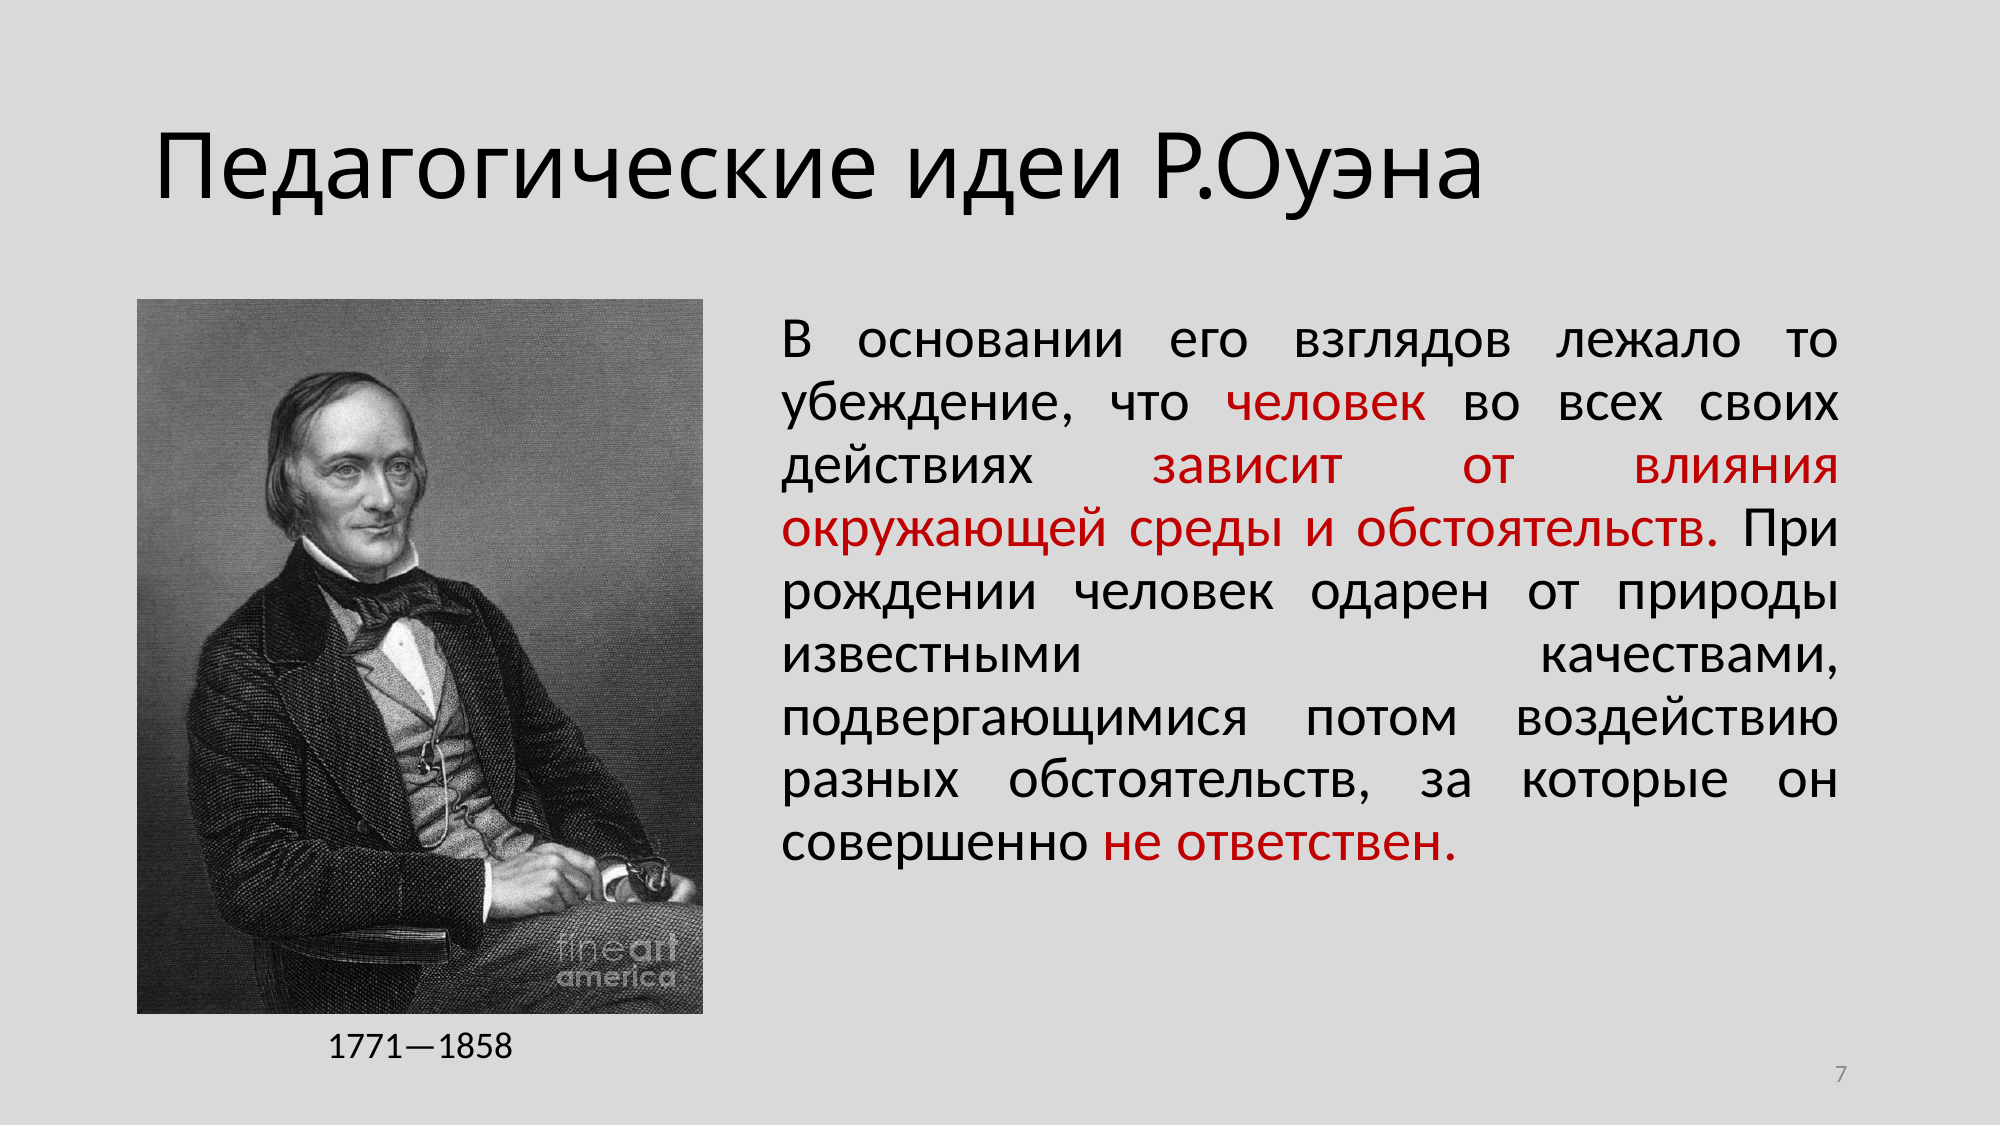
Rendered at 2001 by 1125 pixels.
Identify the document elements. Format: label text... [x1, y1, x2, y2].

picture [137, 299, 703, 1014]
slide_number 7 [1412, 1042, 1863, 1103]
list В основании его взглядов лежало то убеждение, что человек во всех своих действиях зависит от влияния окружающей среды и обстоятельств. При рождении человек одарен от природы известными качествами, подвергающимися потом воздействию разных обстоятельств, за которые он совершенно не ответствен. [766, 299, 1856, 1014]
text_box 1771—1858 [312, 1014, 529, 1073]
title Педагогические идеи Р.Оуэна [137, 59, 1863, 278]
